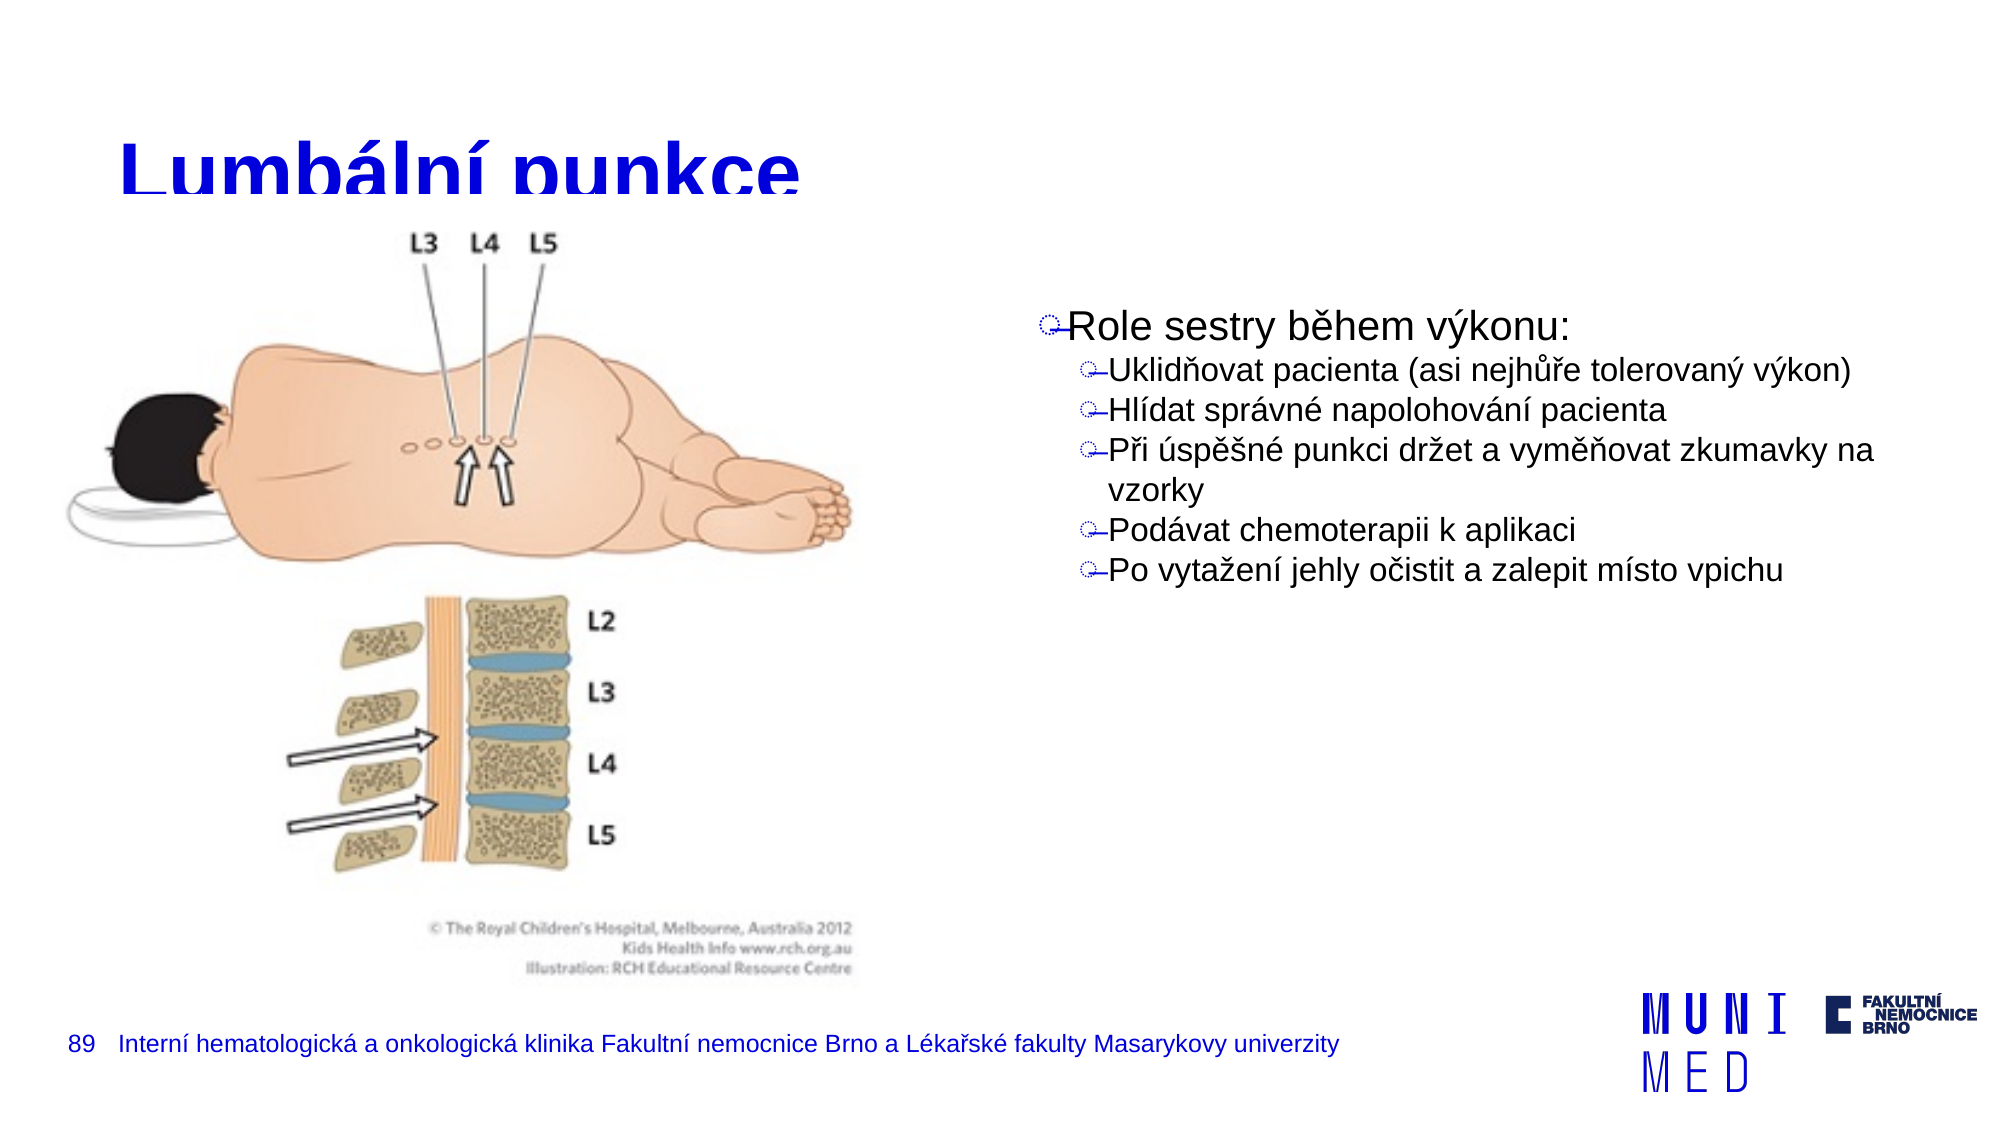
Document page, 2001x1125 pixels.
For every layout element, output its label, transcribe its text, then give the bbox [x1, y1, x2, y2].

slide_number ‹#› [67, 1021, 110, 1063]
list Role sestry během výkonu: Uklidňovat pacienta (asi nejhůře tolerovaný výkon) Hlídat správné napolohování pacienta Při úspěšné punkci držet a vyměňovat zkumavky na vzorky Podávat chemoterapii k aplikaci Po vytažení jehly očistit a zalepit místo vpichu [1025, 273, 1882, 953]
picture [44, 194, 893, 993]
title Lumbální punkce [118, 118, 1883, 193]
picture [1643, 993, 1977, 1092]
footer Interní hematologická a onkologická klinika Fakultní nemocnice Brno a Lékařské fakulty Masarykovy univerzity [118, 1021, 1418, 1063]
